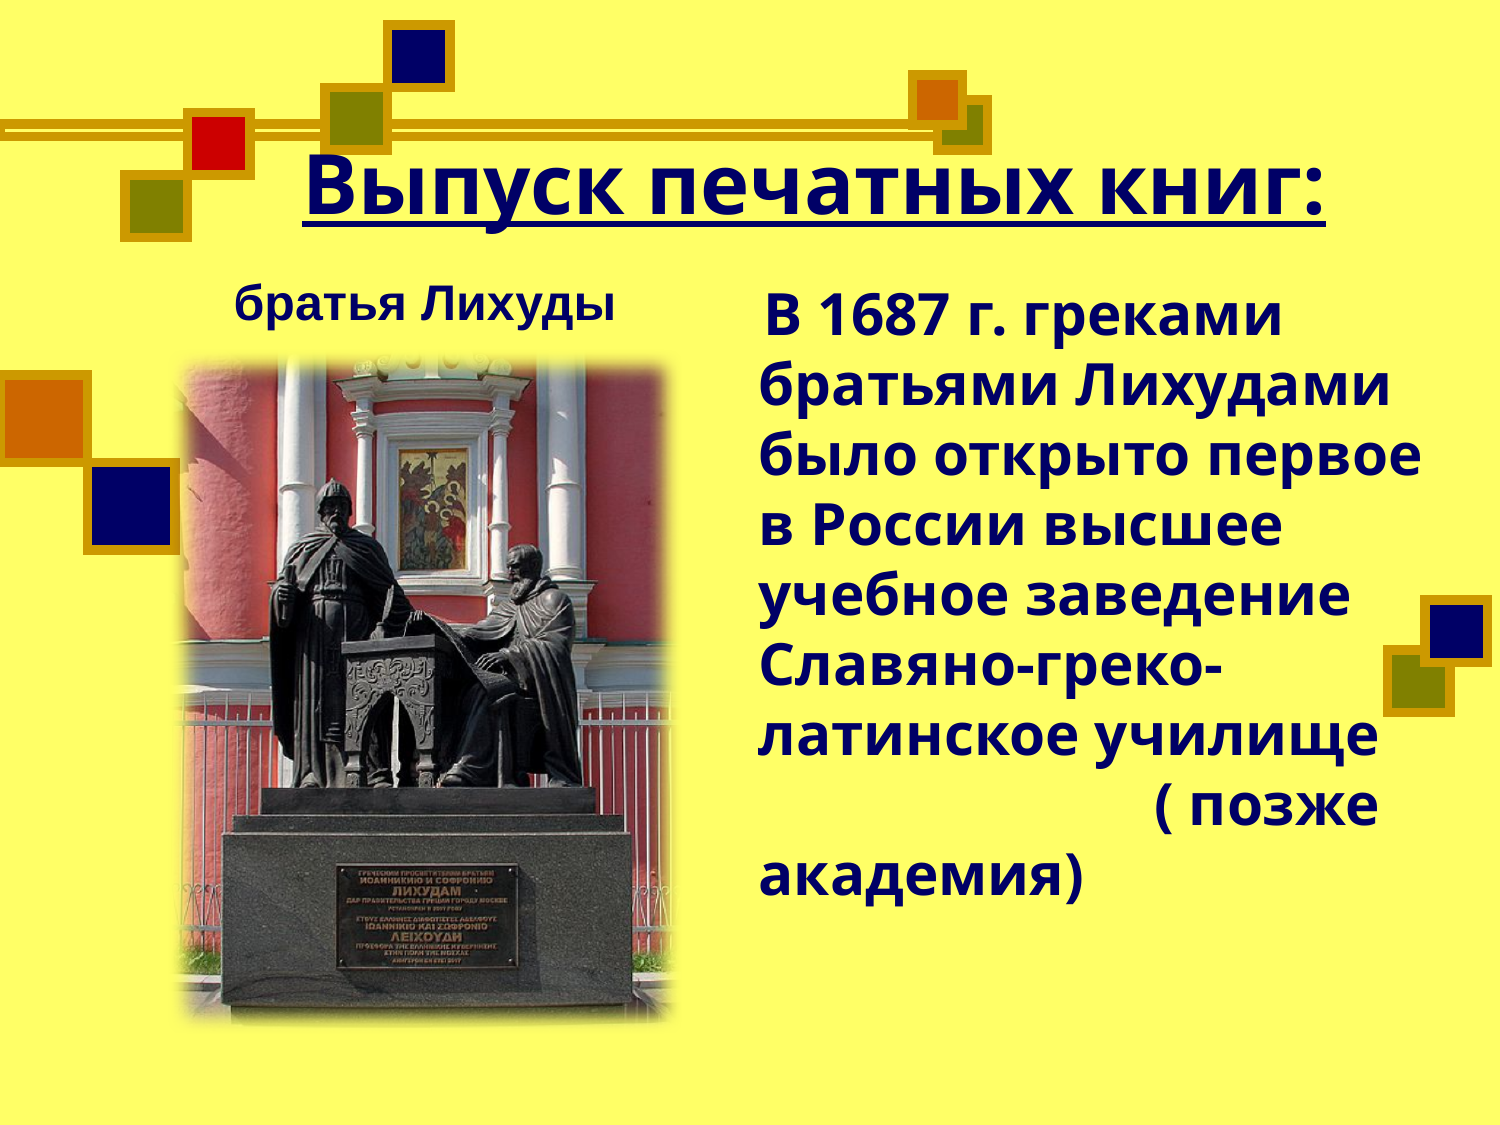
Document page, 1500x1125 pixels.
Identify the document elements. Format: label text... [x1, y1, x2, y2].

picture [168, 349, 682, 1034]
list В 1687 г. греками братьями Лихудами было открыто первое в России высшее учебное заведение Славяно-греко-латинское училище ( позже академия) [687, 270, 1463, 1083]
text_box братья Лихуды [87, 249, 763, 350]
title Выпуск печатных книг: [287, 62, 1450, 270]
